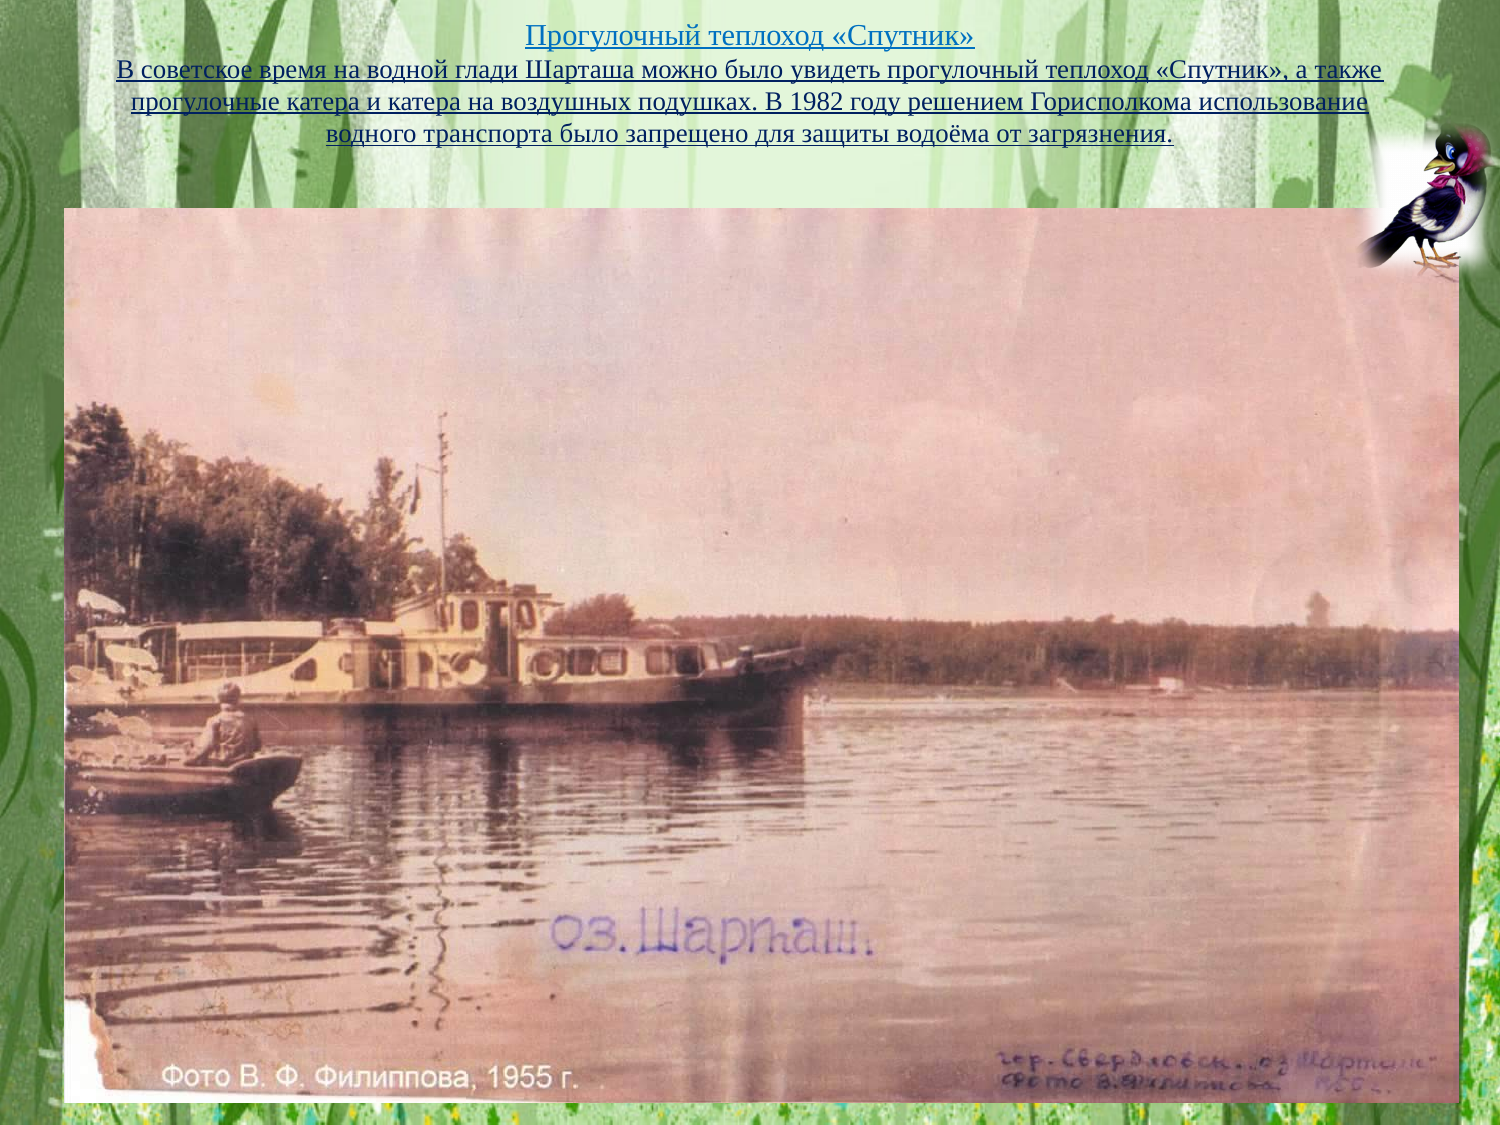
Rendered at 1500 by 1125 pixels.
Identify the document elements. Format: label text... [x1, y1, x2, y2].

picture [0, 0, 1500, 1125]
title Прогулочный теплоход «Спутник» В советское время на водной глади Шарташа можно было увидеть прогулочный теплоход «Спутник», а также прогулочные катера и катера на воздушных подушках. В 1982 году решением Горисполкома использование водного транспорта было запрещено для защиты водоёма от загрязнения. [75, 7, 1425, 185]
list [64, 207, 1459, 1104]
